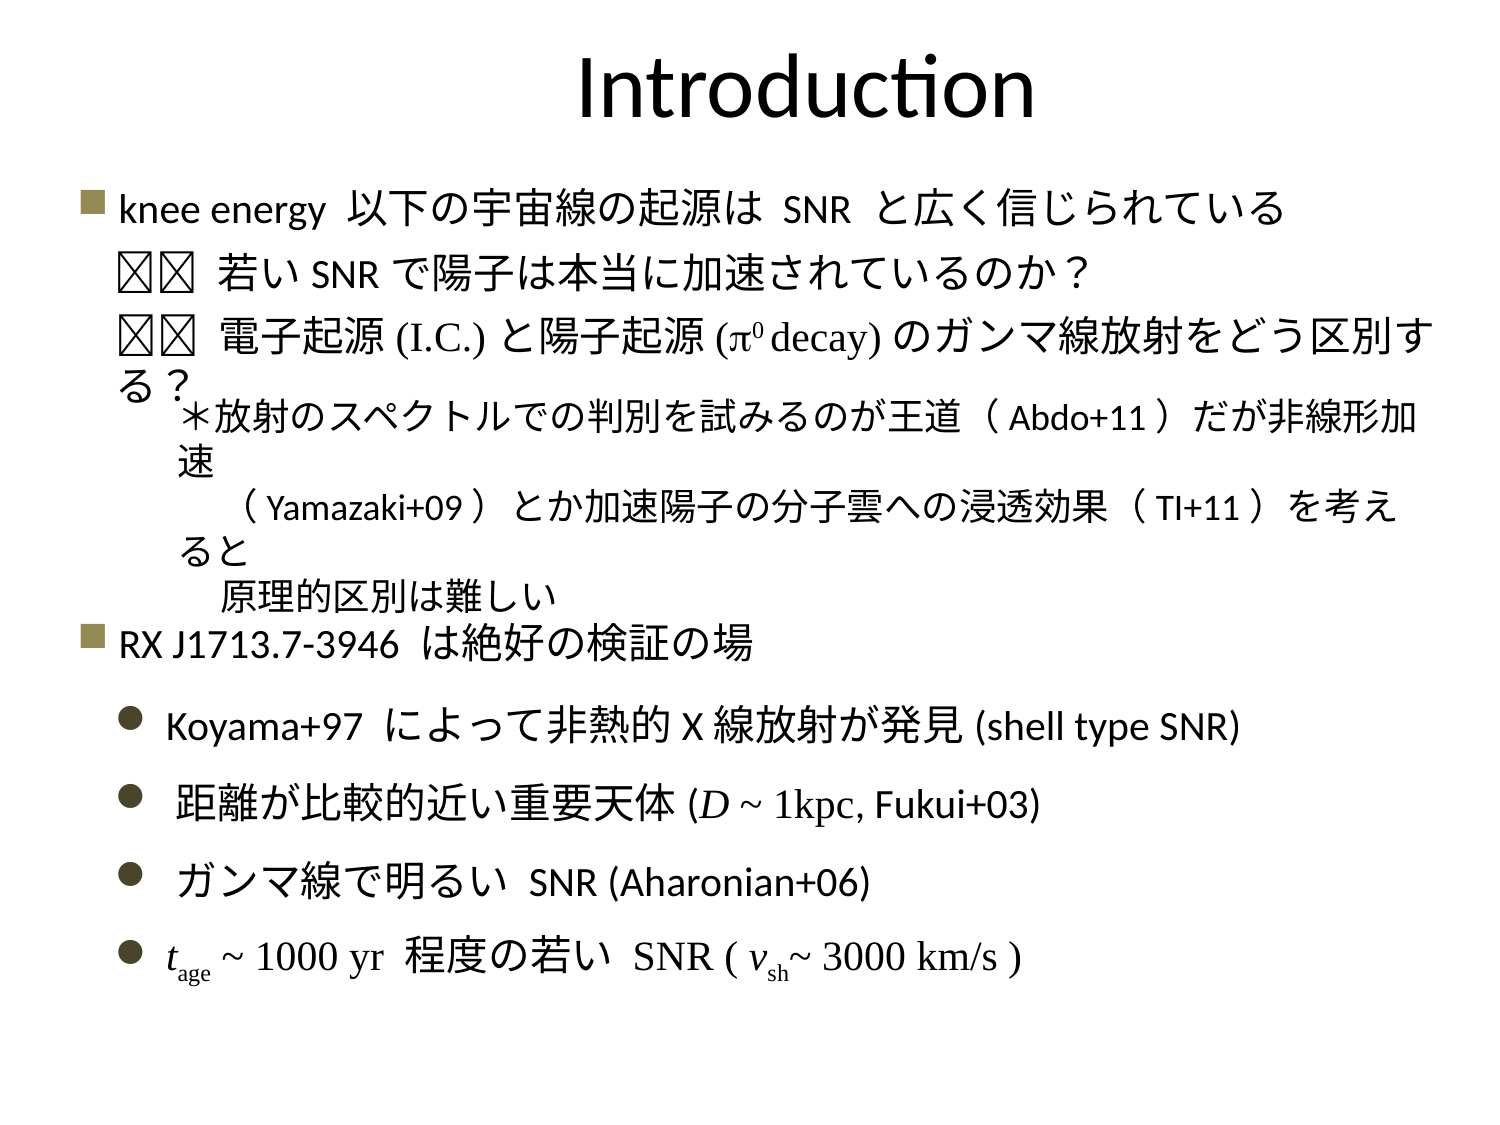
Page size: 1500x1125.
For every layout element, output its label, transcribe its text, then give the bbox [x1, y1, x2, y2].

text_box ＊放射のスペクトルでの判別を試みるのが王道（Abdo+11）だが非線形加速 （Yamazaki+09）とか加速陽子の分子雲への浸透効果（TI+11）を考えると 原理的区別は難しい [162, 385, 1450, 626]
text_box  若いSNRで陽子は本当に加速されているのか？ [99, 239, 1325, 305]
text_box  電子起源(I.C.)と陽子起源(p0 decay)のガンマ線放射をどう区別する？ [101, 302, 1475, 417]
text_box RX J1713.7-3946 は絶好の検証の場 [62, 609, 1063, 675]
text_box ガンマ線で明るい SNR (Aharonian+06) [99, 847, 1100, 913]
title Introduction [75, 0, 1425, 174]
text_box knee energy 以下の宇宙線の起源は SNR と広く信じられている [62, 174, 1450, 240]
text_box Koyama+97 によって非熱的X線放射が発見(shell type SNR) [99, 691, 1400, 756]
text_box tage ~ 1000 yr 程度の若い SNR ( vsh~ 3000 km/s ) [99, 921, 1100, 994]
text_box 距離が比較的近い重要天体(D ~ 1kpc, Fukui+03) [99, 769, 1100, 834]
